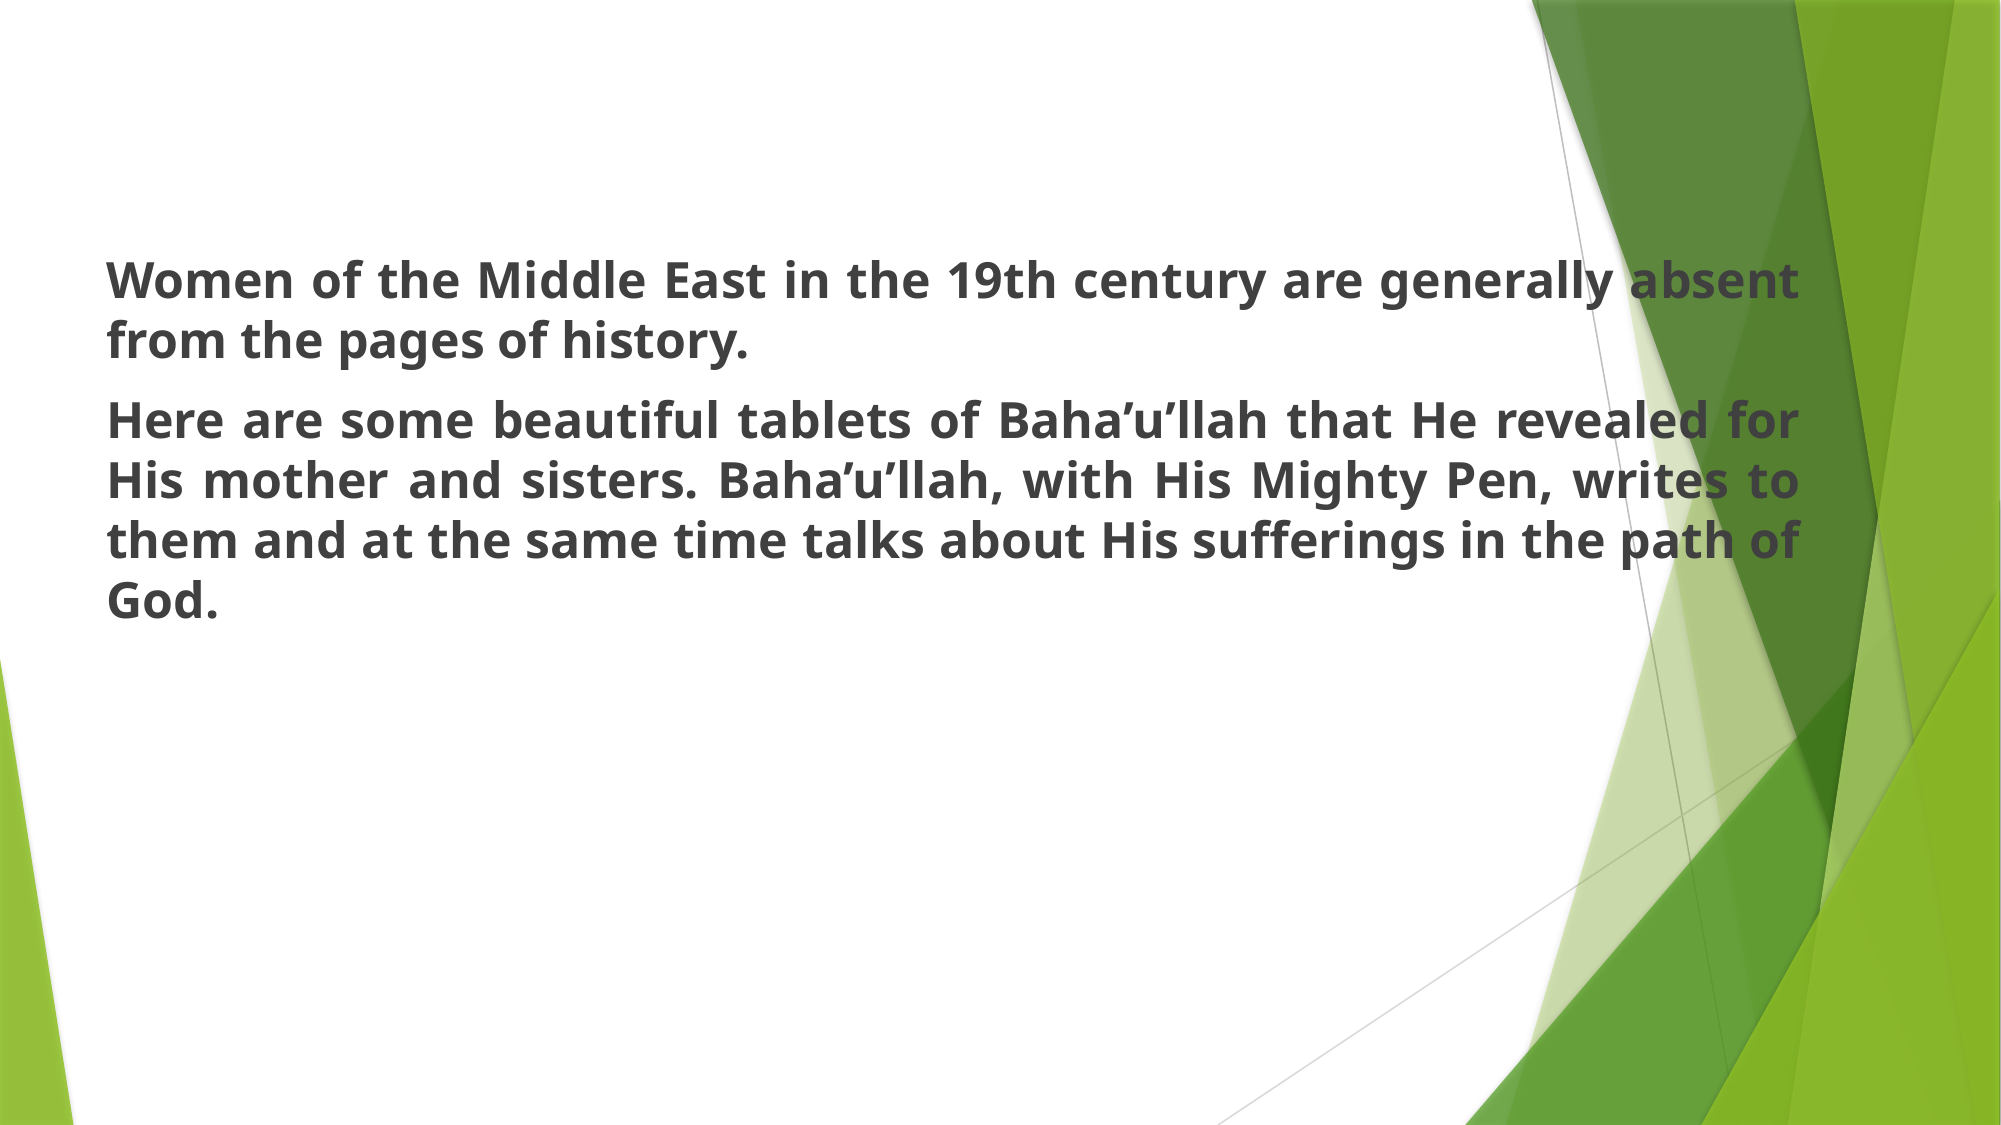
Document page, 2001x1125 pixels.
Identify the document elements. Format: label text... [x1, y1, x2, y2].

list Women of the Middle East in the 19th century are generally absent from the pages of history. Here are some beautiful tablets of Baha’u’llah that He revealed for His mother and sisters. Baha’u’llah, with His Mighty Pen, writes to them and at the same time talks about His sufferings in the path of God. [91, 78, 1817, 1065]
